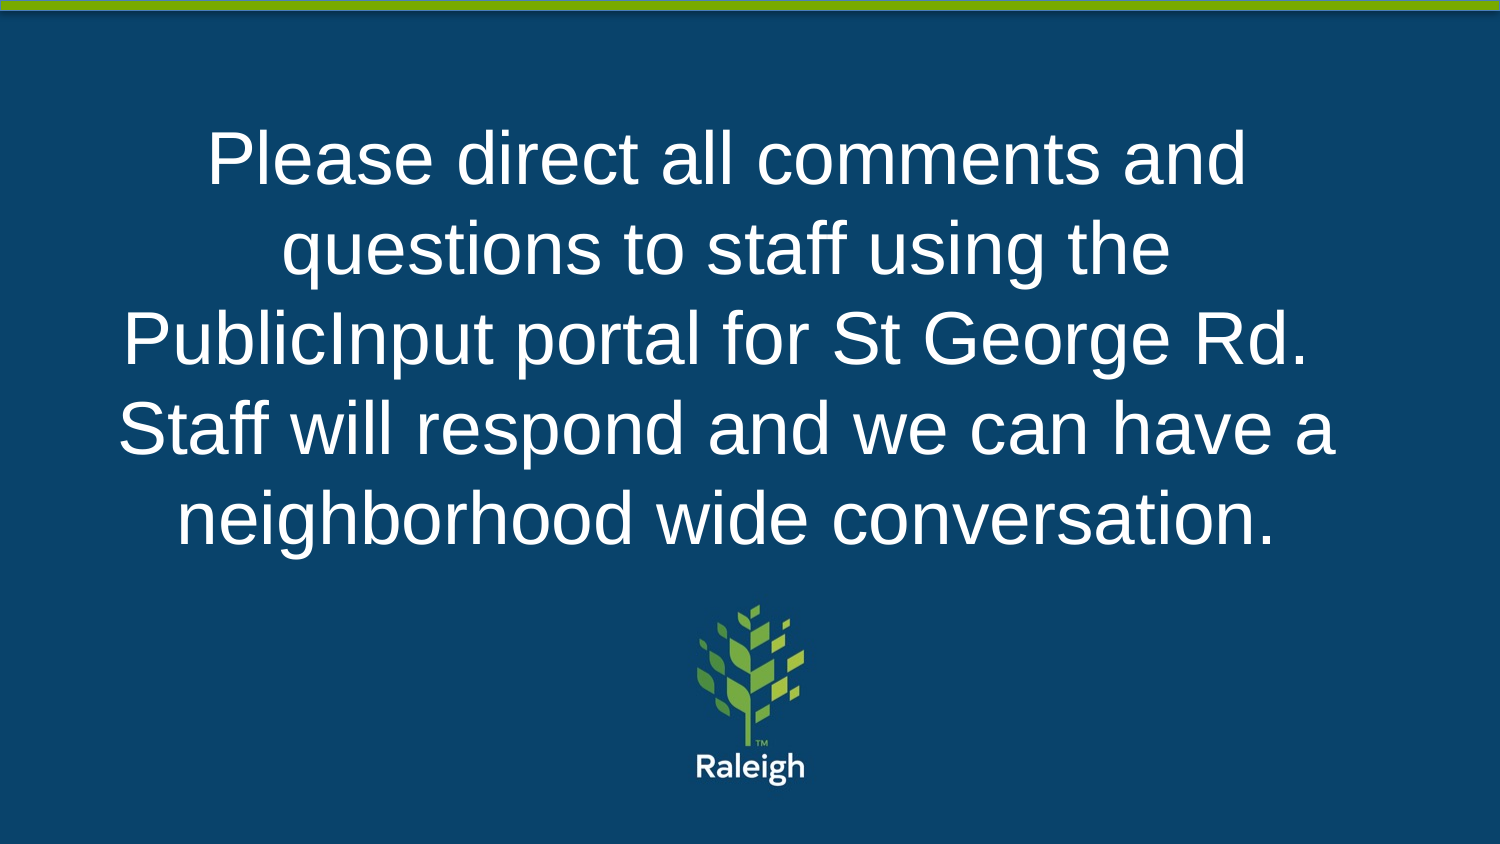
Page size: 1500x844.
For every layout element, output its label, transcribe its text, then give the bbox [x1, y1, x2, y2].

list Please direct all comments and questions to staff using the PublicInput portal for St George Rd. Staff will respond and we can have a neighborhood wide conversation. [78, 102, 1376, 241]
picture [0, 11, 1500, 844]
